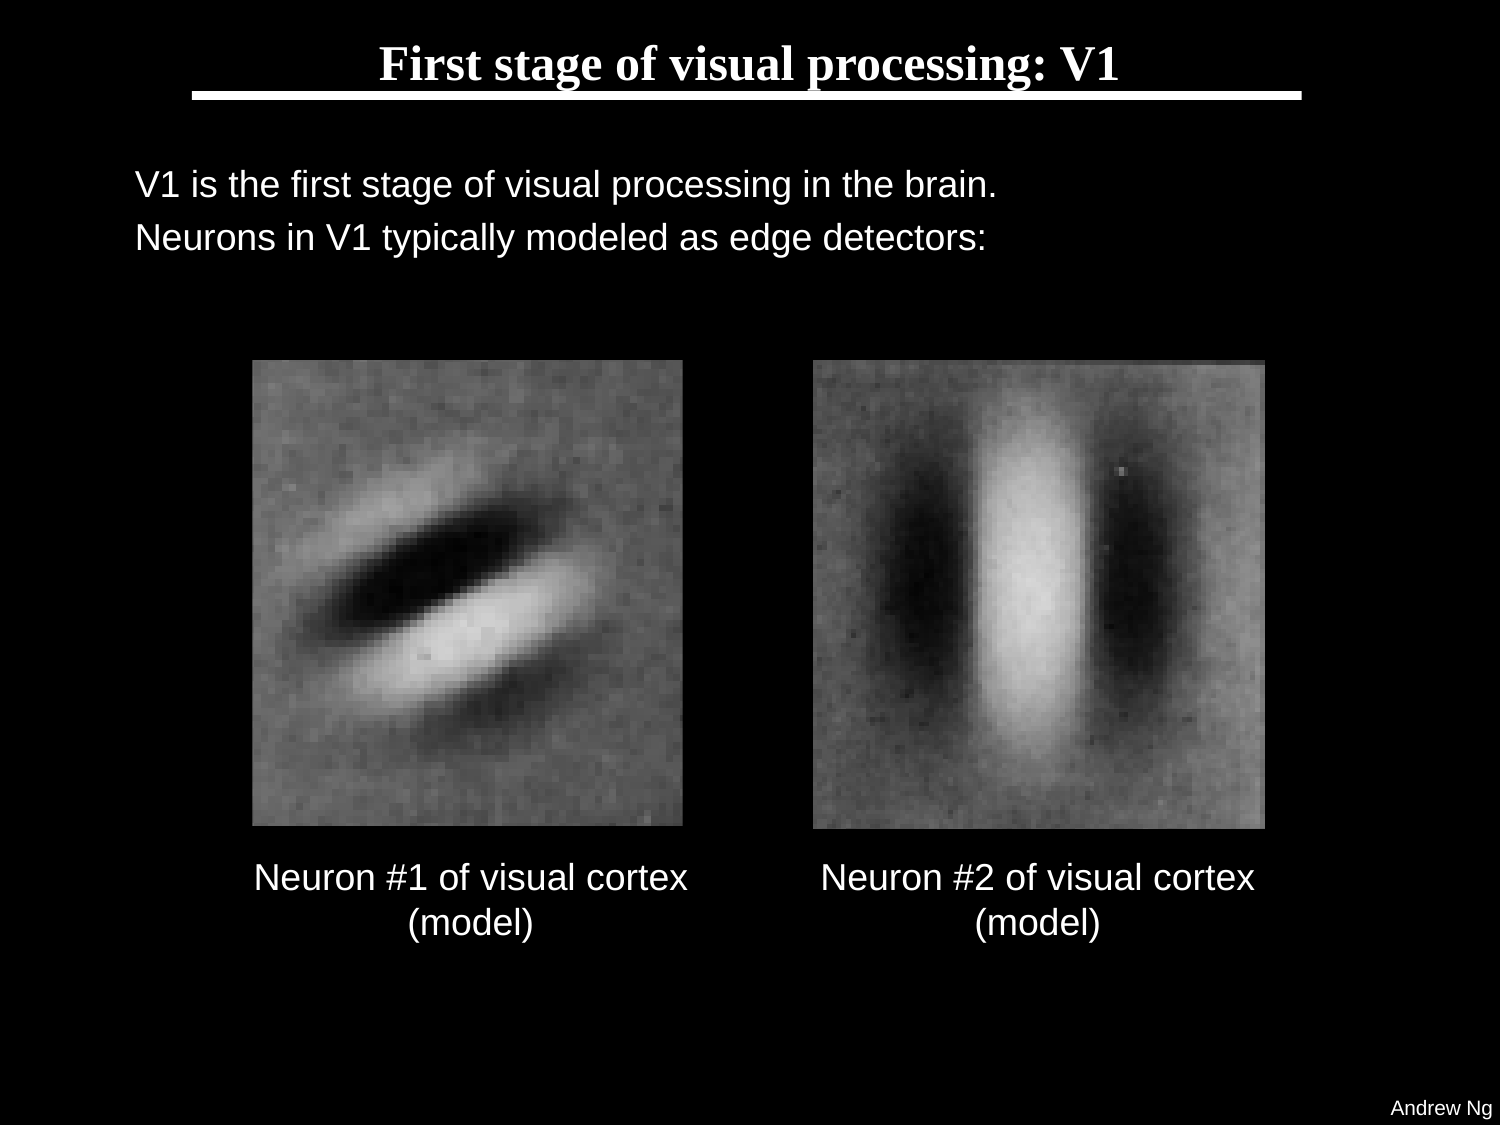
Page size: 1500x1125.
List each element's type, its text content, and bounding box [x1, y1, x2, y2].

picture [252, 360, 683, 826]
text_box Neuron #1 of visual cortex (model) [238, 845, 704, 951]
text_box Neuron #2 of visual cortex (model) [805, 845, 1271, 951]
picture [812, 360, 1266, 829]
text_box V1 is the first stage of visual processing in the brain. Neurons in V1 typically modeled as edge detectors: [119, 153, 1286, 265]
title First stage of visual processing: V1 [224, 34, 1276, 86]
